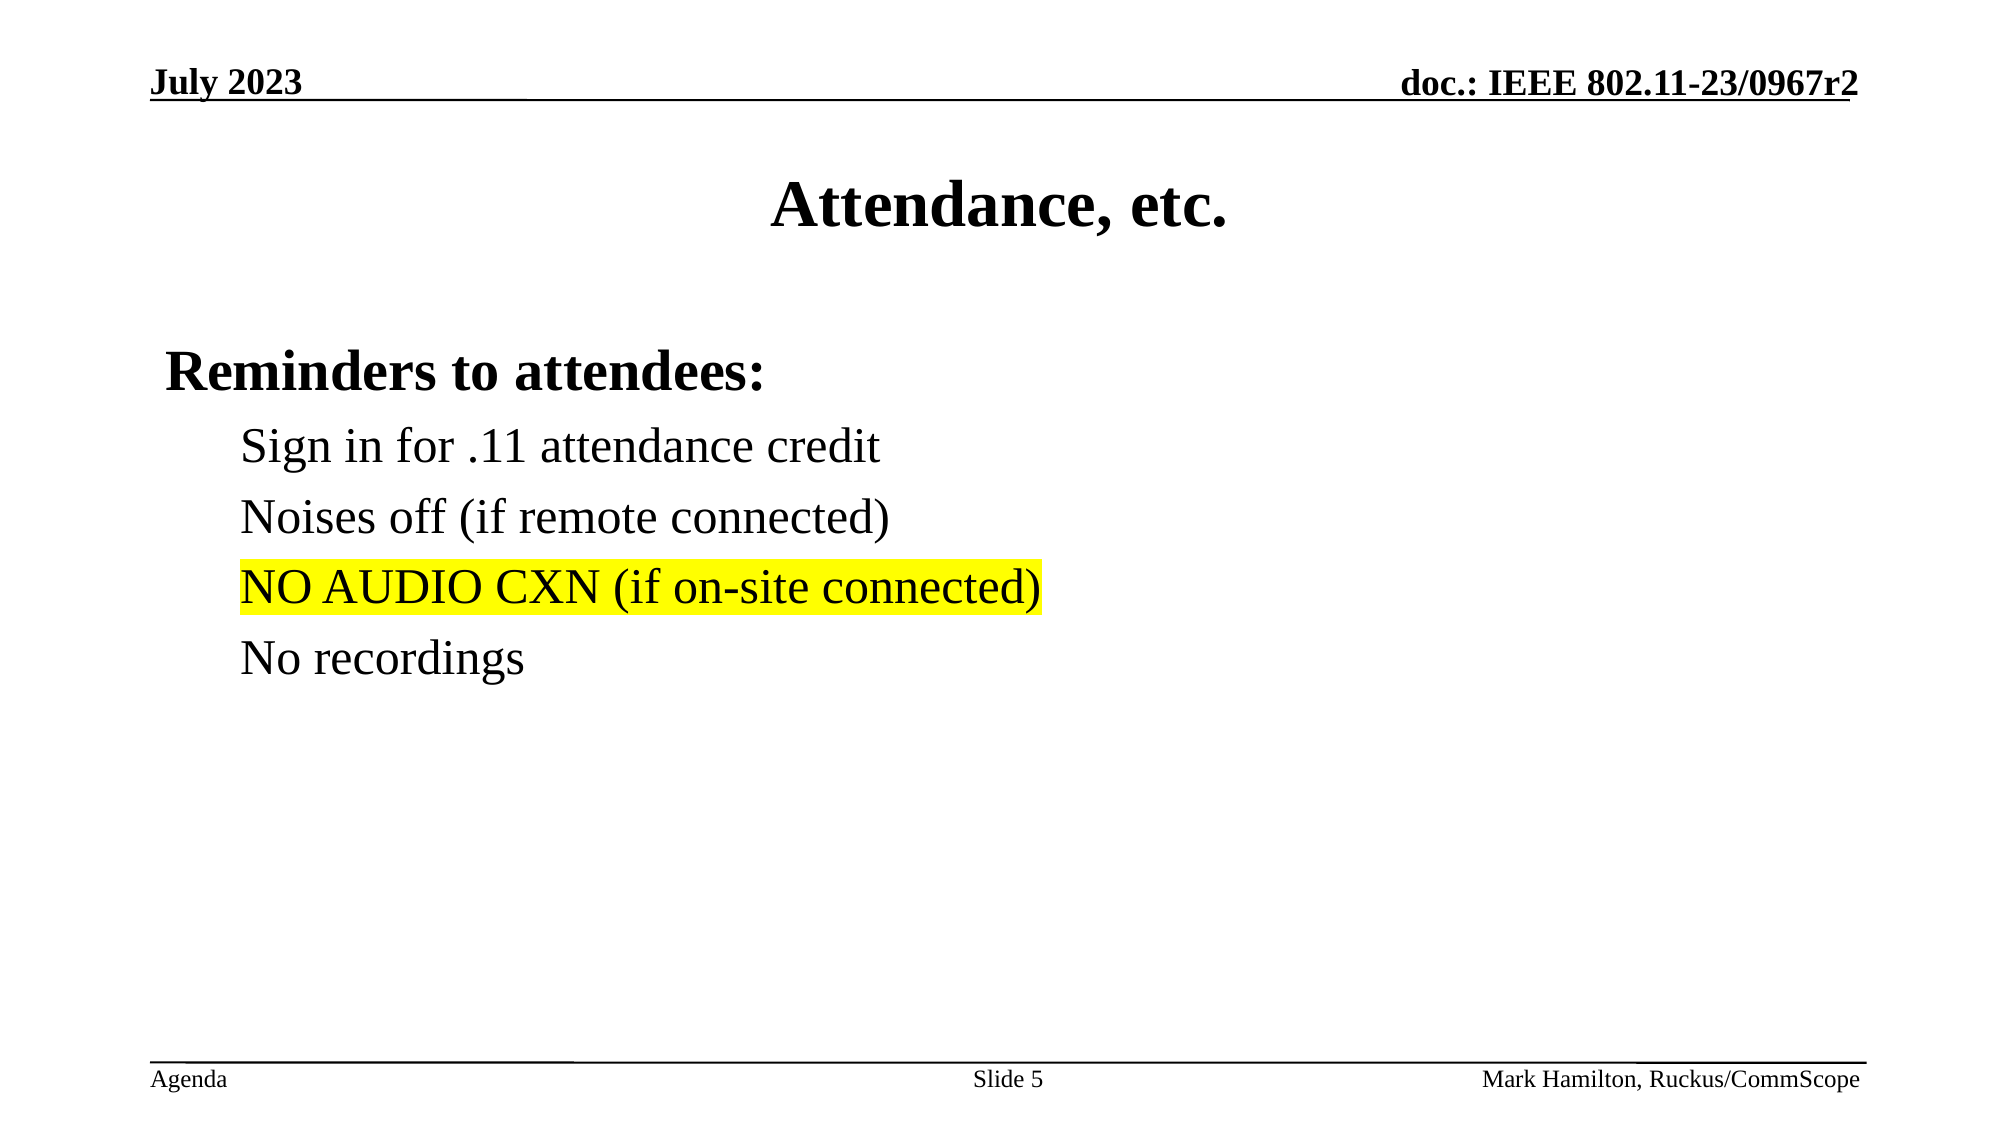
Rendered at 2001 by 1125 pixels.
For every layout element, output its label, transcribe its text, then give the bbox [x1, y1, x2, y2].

slide_number Slide 5 [950, 1061, 1067, 1123]
list Reminders to attendees: Sign in for .11 attendance credit Noises off (if remote connected) NO AUDIO CXN (if on-site connected) No recordings [149, 324, 1850, 1000]
title Attendance, etc. [149, 112, 1850, 288]
